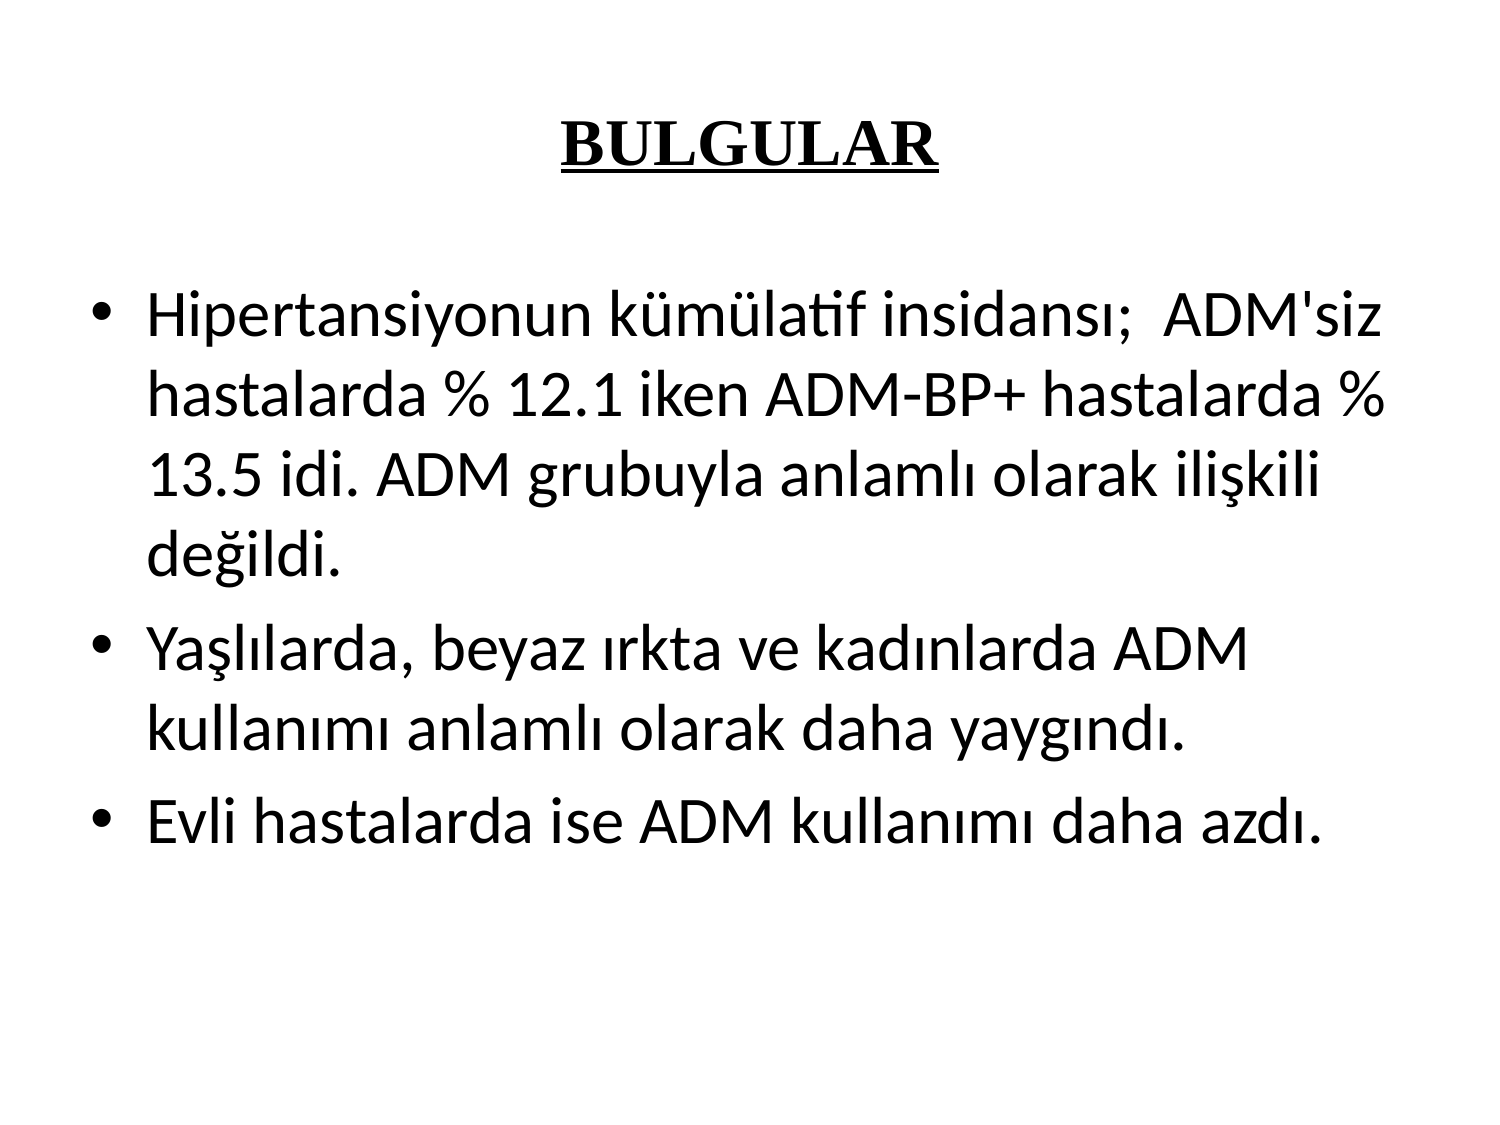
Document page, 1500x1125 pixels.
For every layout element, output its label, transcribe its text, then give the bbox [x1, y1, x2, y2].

title BULGULAR [75, 45, 1425, 233]
list Hipertansiyonun kümülatif insidansı; ADM'siz hastalarda % 12.1 iken ADM-BP+ hastalarda % 13.5 idi. ADM grubuyla anlamlı olarak ilişkili değildi. Yaşlılarda, beyaz ırkta ve kadınlarda ADM kullanımı anlamlı olarak daha yaygındı. Evli hastalarda ise ADM kullanımı daha azdı. [75, 262, 1425, 1005]
